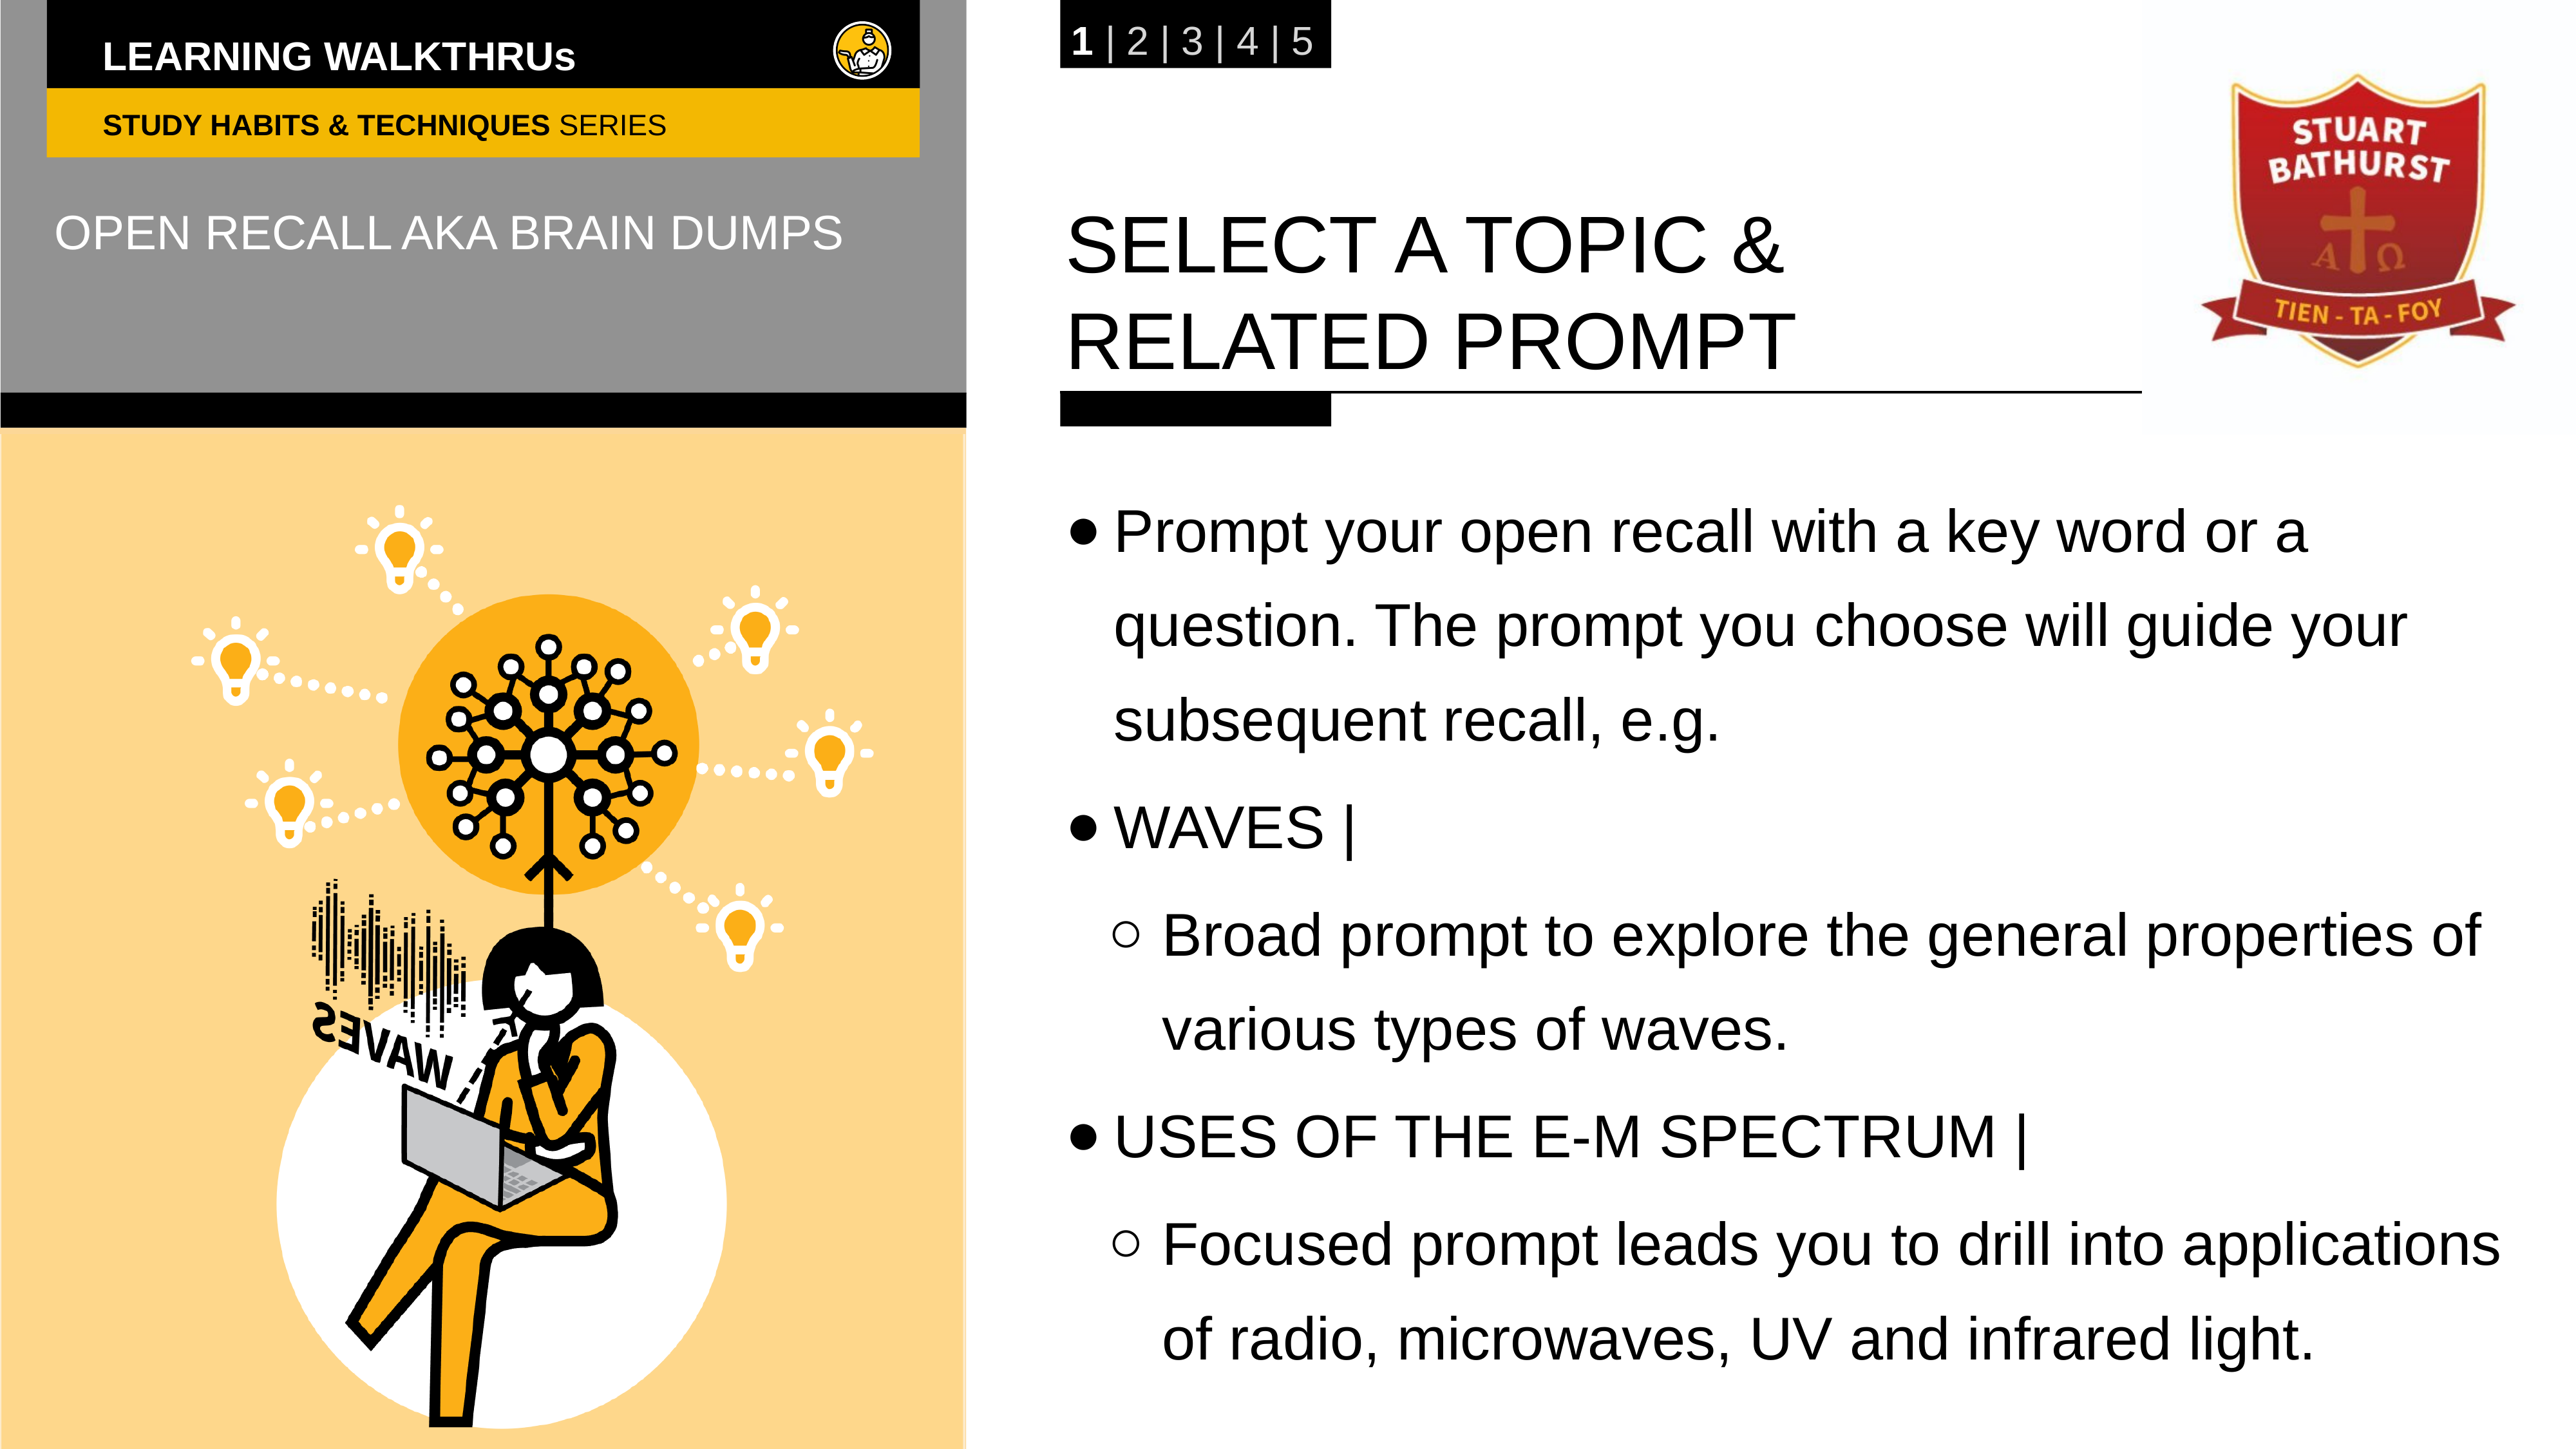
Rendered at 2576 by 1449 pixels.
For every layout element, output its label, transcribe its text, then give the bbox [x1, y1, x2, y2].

text_box [0, 428, 967, 435]
picture [0, 434, 966, 1449]
text_box SELECT A TOPIC & RELATED PROMPT [1060, 187, 2138, 392]
text_box Prompt your open recall with a key word or a question. The prompt you choose will guide your subsequent recall, e.g. WAVES | Broad prompt to explore the general properties of various types of waves. USES OF THE E-M SPECTRUM | Focused prompt leads you to drill into applications of radio, microwaves, UV and infrared light. [1060, 465, 2541, 1377]
text_box [1060, 0, 1332, 68]
text_box [0, 0, 967, 392]
picture [2141, 0, 2576, 435]
text_box 1 | 2 | 3 | 4 | 5 [1066, 9, 1325, 60]
text_box [0, 392, 967, 428]
text_box [46, 88, 920, 158]
text_box LEARNING WALKTHRUs [97, 24, 831, 84]
text_box [1060, 399, 1332, 427]
text_box OPEN RECALL AKA BRAIN DUMPS [49, 195, 920, 265]
text_box STUDY HABITS & TECHNIQUES SERIES [97, 100, 744, 147]
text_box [833, 21, 892, 80]
text_box [46, 0, 920, 88]
